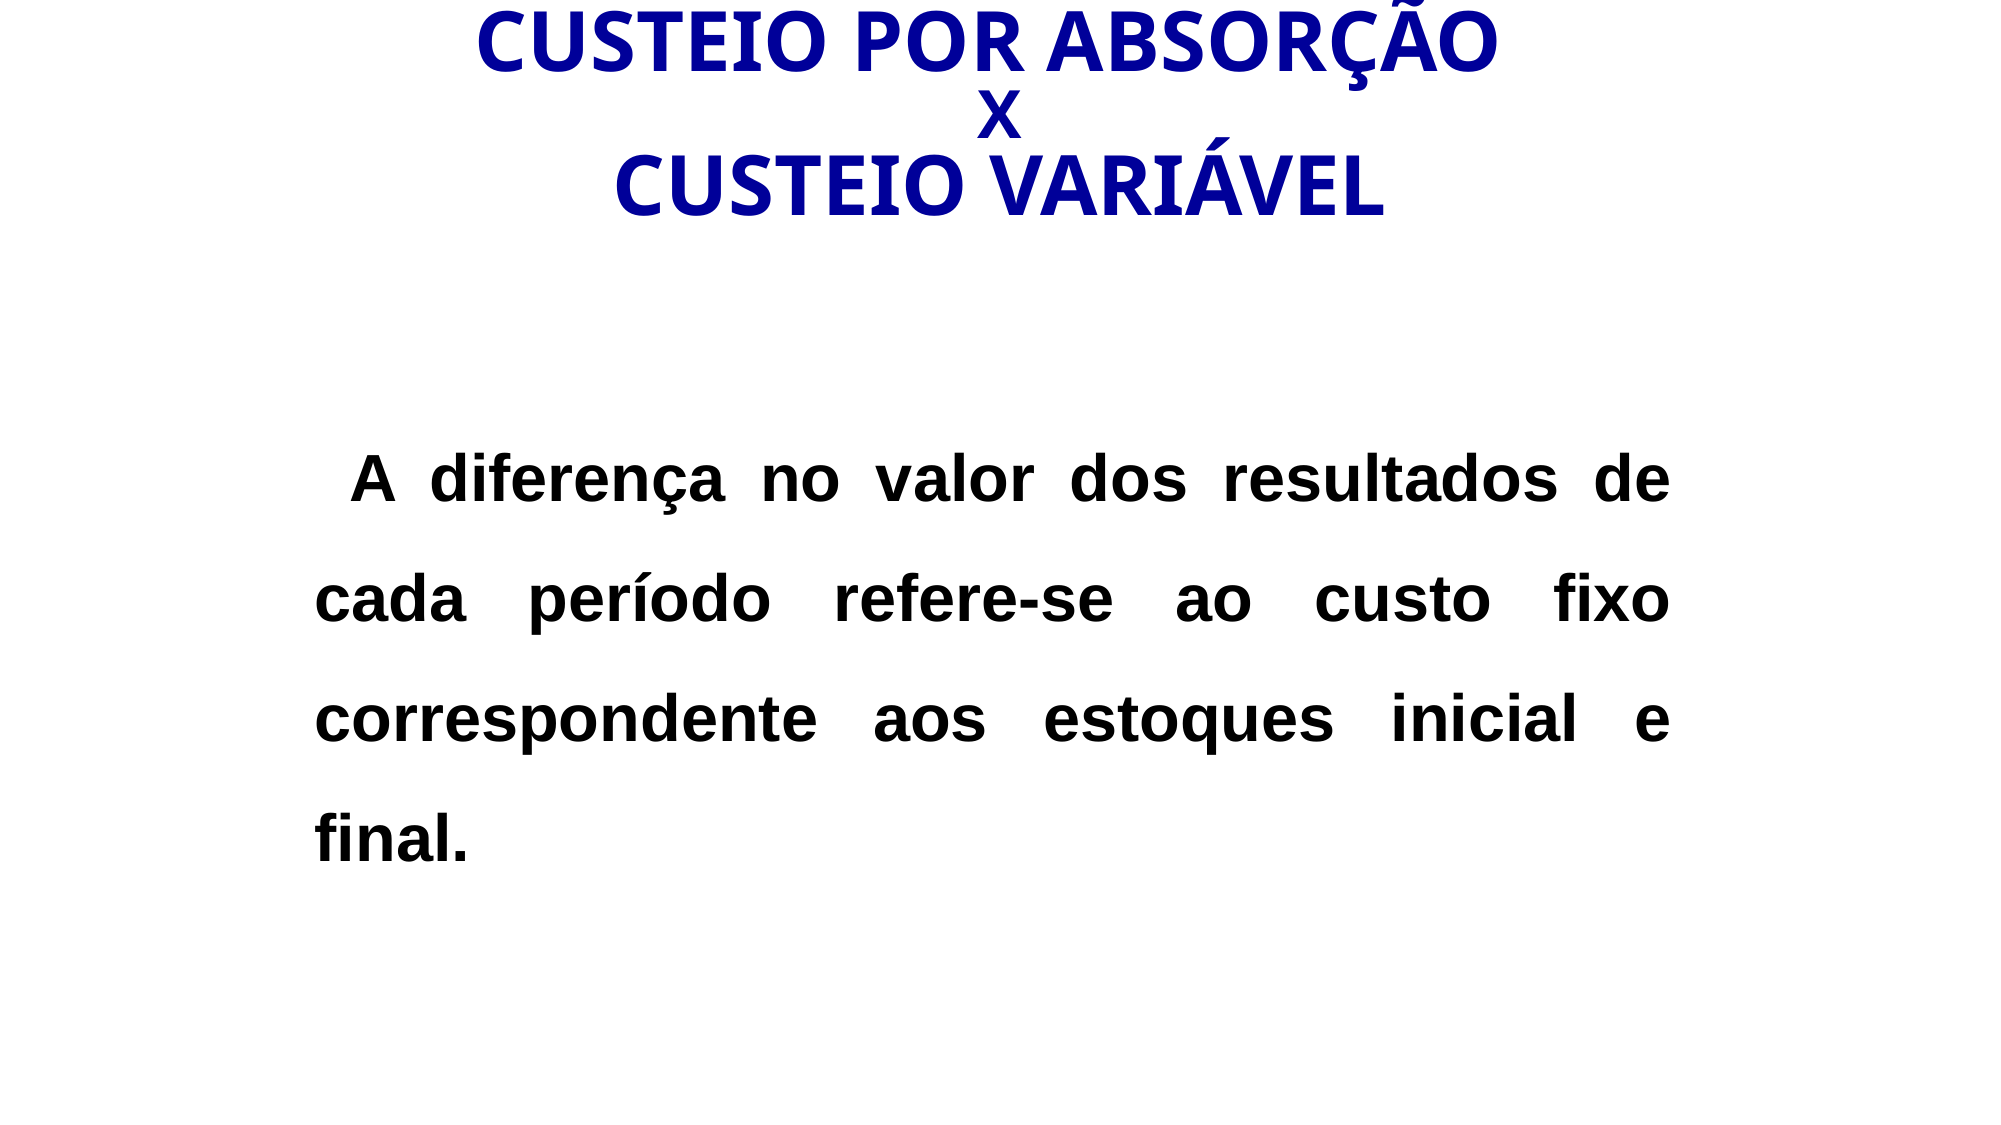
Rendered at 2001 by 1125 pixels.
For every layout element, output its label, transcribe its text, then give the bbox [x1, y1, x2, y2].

text_box CUSTEIO POR ABSORÇÃO X CUSTEIO VARIÁVEL [249, 0, 1750, 239]
text_box A diferença no valor dos resultados de cada período refere-se ao custo fixo correspondente aos estoques inicial e final. [300, 387, 1688, 882]
